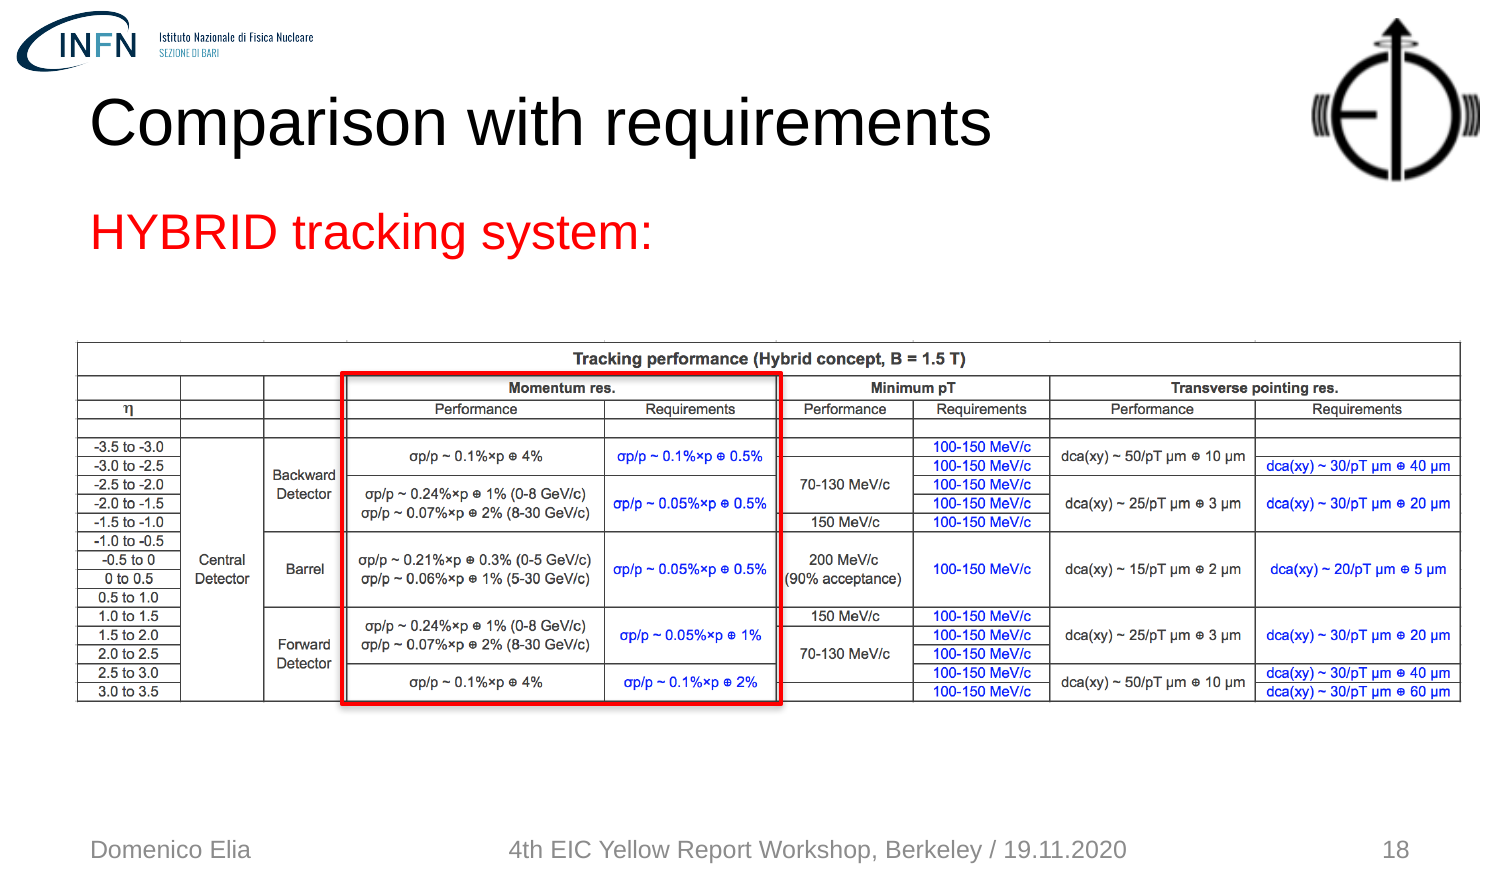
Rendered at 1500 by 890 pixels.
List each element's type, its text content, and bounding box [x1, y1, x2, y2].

slide_number Domenico Elia [75, 824, 425, 872]
picture [74, 339, 1462, 703]
slide_number 18 [1234, 824, 1425, 872]
text_box Comparison with requirements [74, 71, 1425, 167]
footer 4th EIC Yellow Report Workshop, Berkeley / 19.11.2020 [484, 824, 1153, 872]
picture [1310, 18, 1480, 184]
text_box HYBRID tracking system: [74, 192, 1425, 268]
picture [7, 5, 322, 78]
